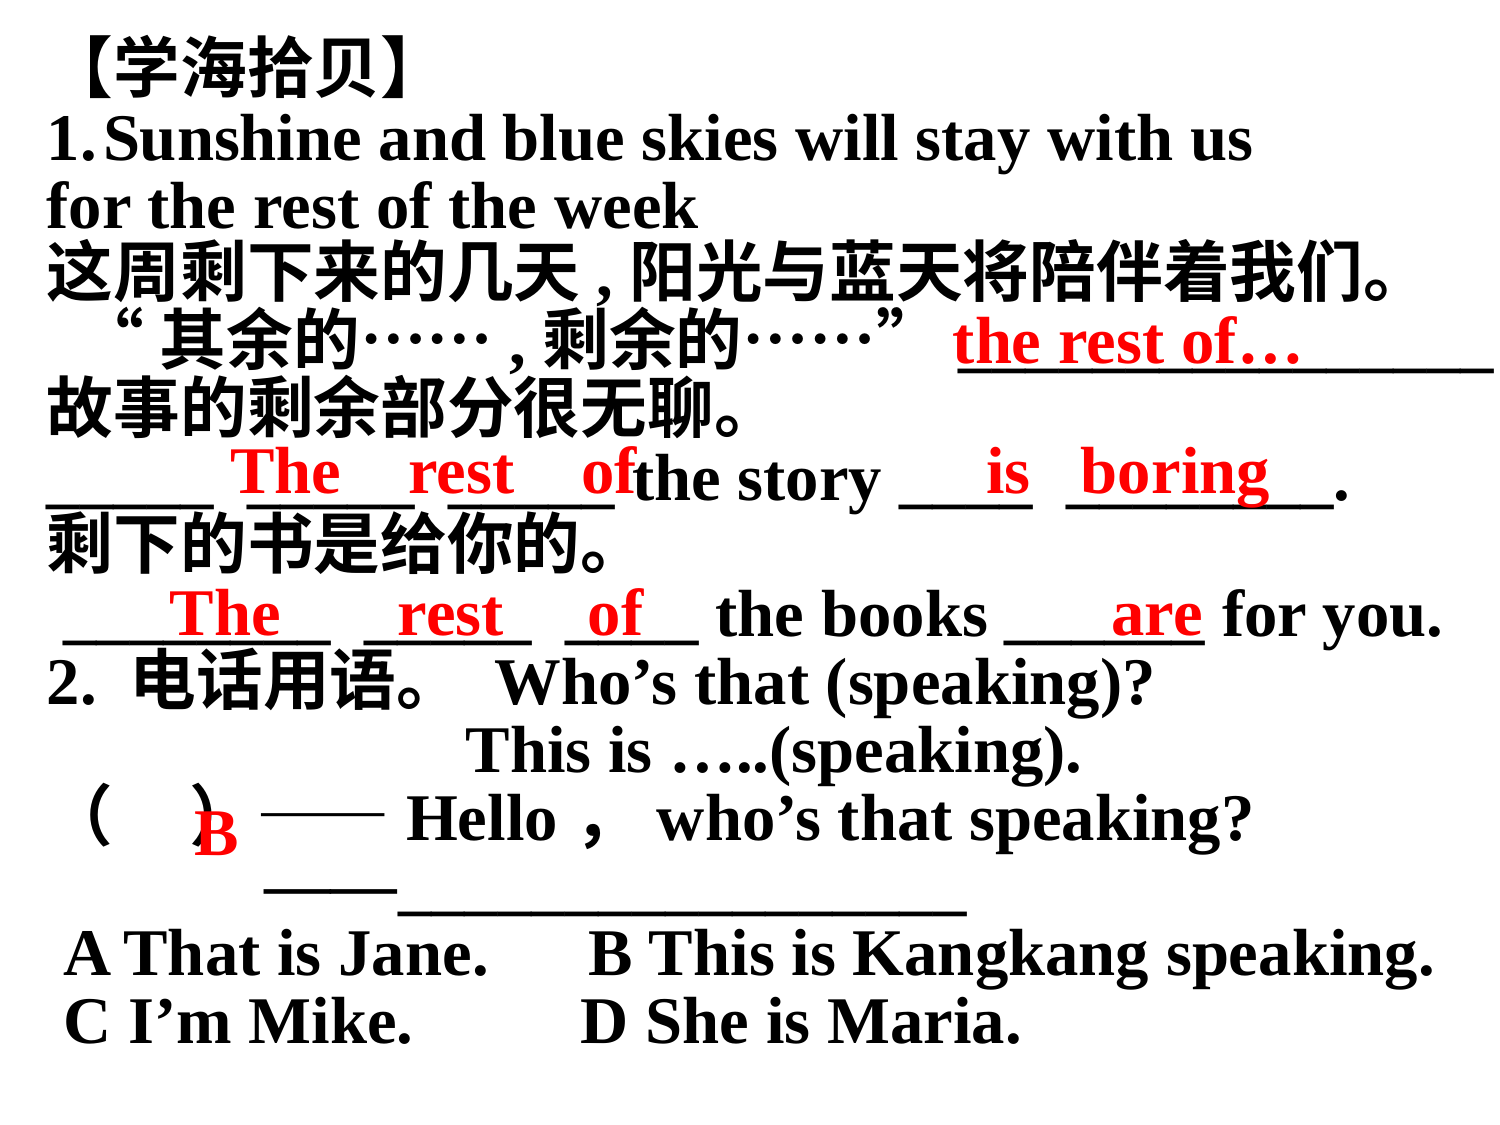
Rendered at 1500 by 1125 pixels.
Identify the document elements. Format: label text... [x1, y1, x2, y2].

text_box The rest of is boring [215, 403, 1285, 519]
text_box 【学海拾贝】 Sunshine and blue skies will stay with us for the rest of the week 这周剩下来的几天,阳光与蓝天将陪伴着我们。 “其余的……,剩余的……”________________ 故事的剩余部分很无聊。 _____ _____ _____ the story ____ ________. 剩下的书是给你的。 ________ _____ ____ the books ______ for you. 2. 电话用语。 Who’s that (speaking)? This is …..(speaking). （ ）——Hello，who’s that speaking? ——_________________ A That is Jane. B This is Kangkang speaking. C I’m Mike. D She is Maria. [32, 31, 1500, 1065]
text_box the rest of… [938, 289, 1320, 384]
text_box The rest of are [154, 561, 1220, 657]
text_box B [179, 781, 255, 877]
